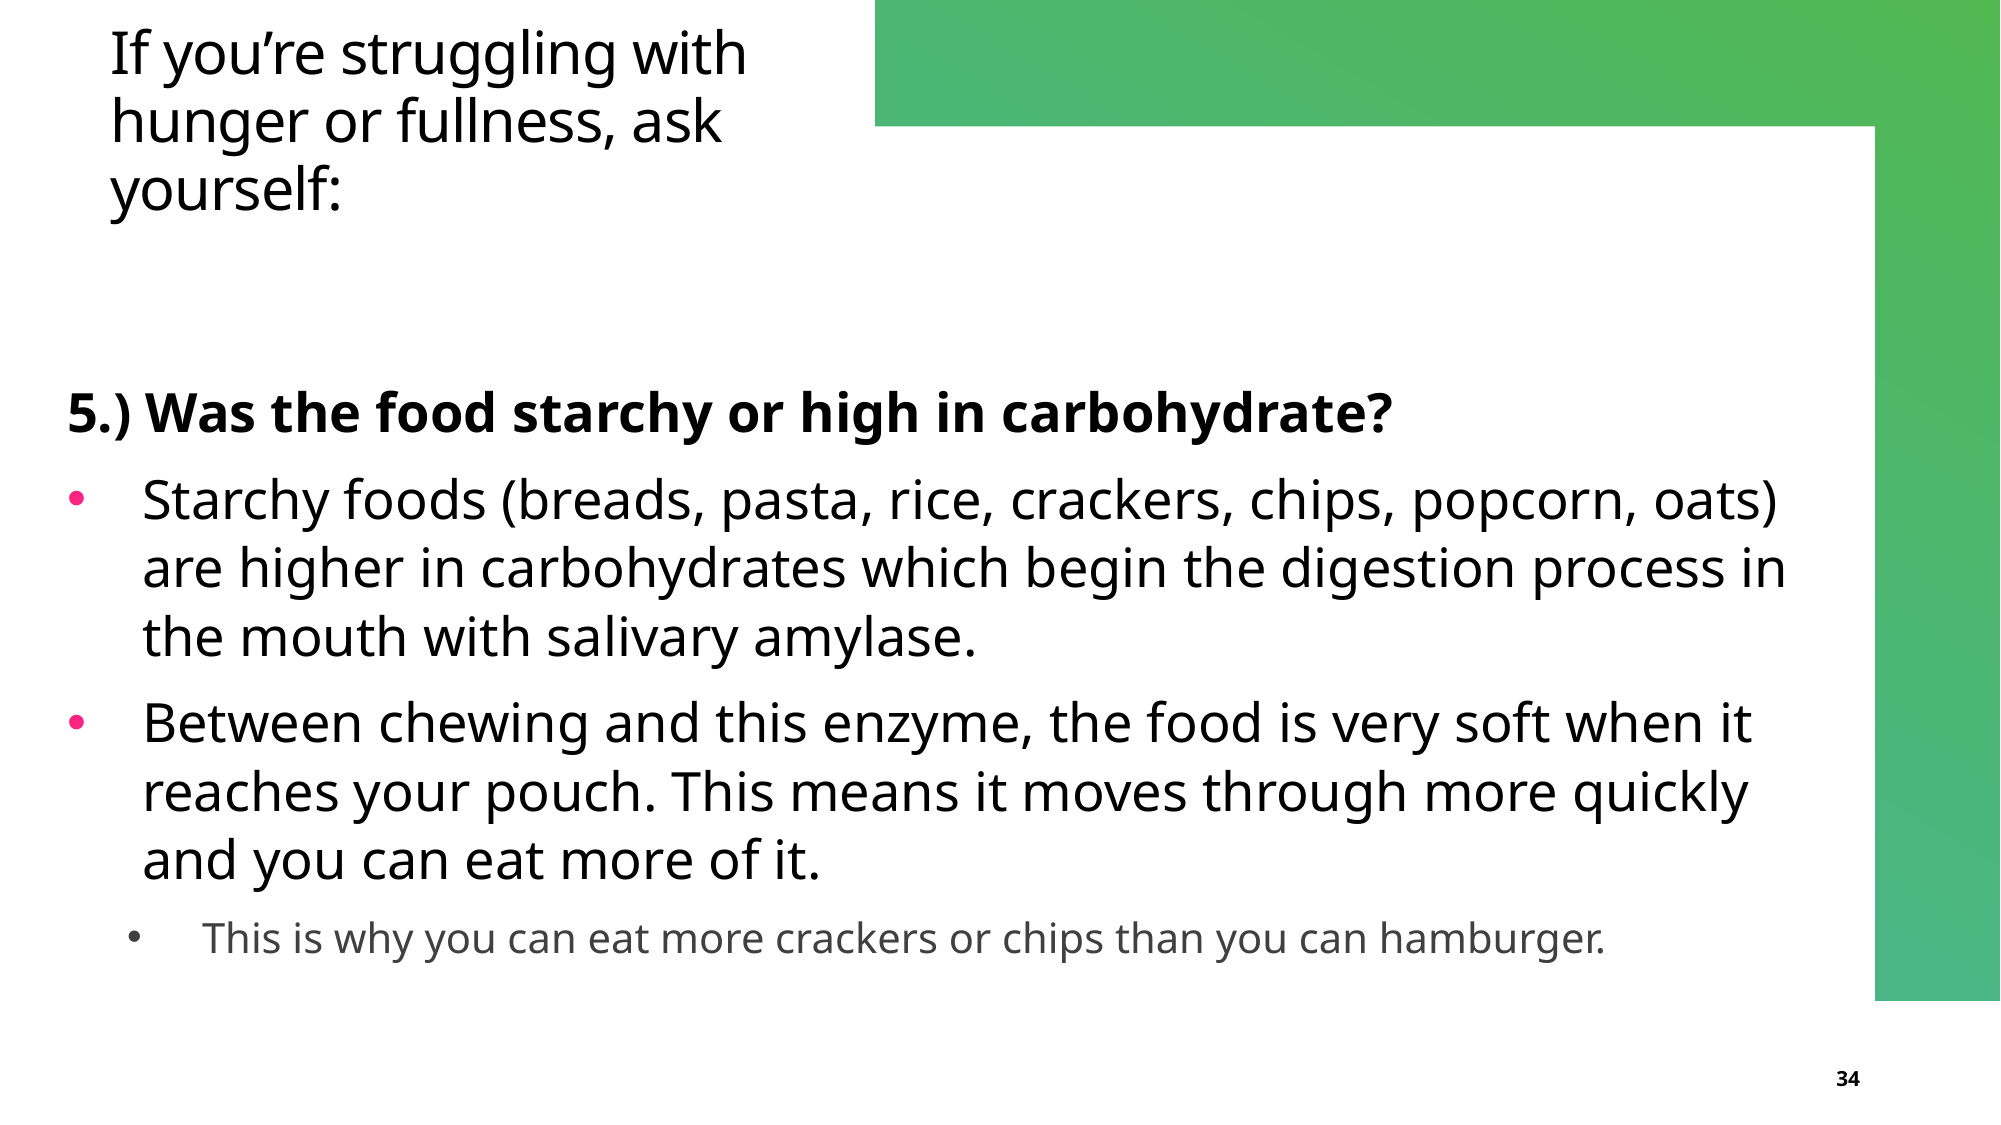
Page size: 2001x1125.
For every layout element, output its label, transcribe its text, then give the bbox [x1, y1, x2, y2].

slide_number 34 [1788, 1050, 1875, 1110]
title If you’re struggling with hunger or fullness, ask yourself: [95, 12, 909, 234]
list 5.) Was the food starchy or high in carbohydrate? Starchy foods (breads, pasta, rice, crackers, chips, popcorn, oats) are higher in carbohydrates which begin the digestion process in the mouth with salivary amylase. Between chewing and this enzyme, the food is very soft when it reaches your pouch. This means it moves through more quickly and you can eat more of it. This is why you can eat more crackers or chips than you can hamburger. [52, 283, 1832, 1125]
